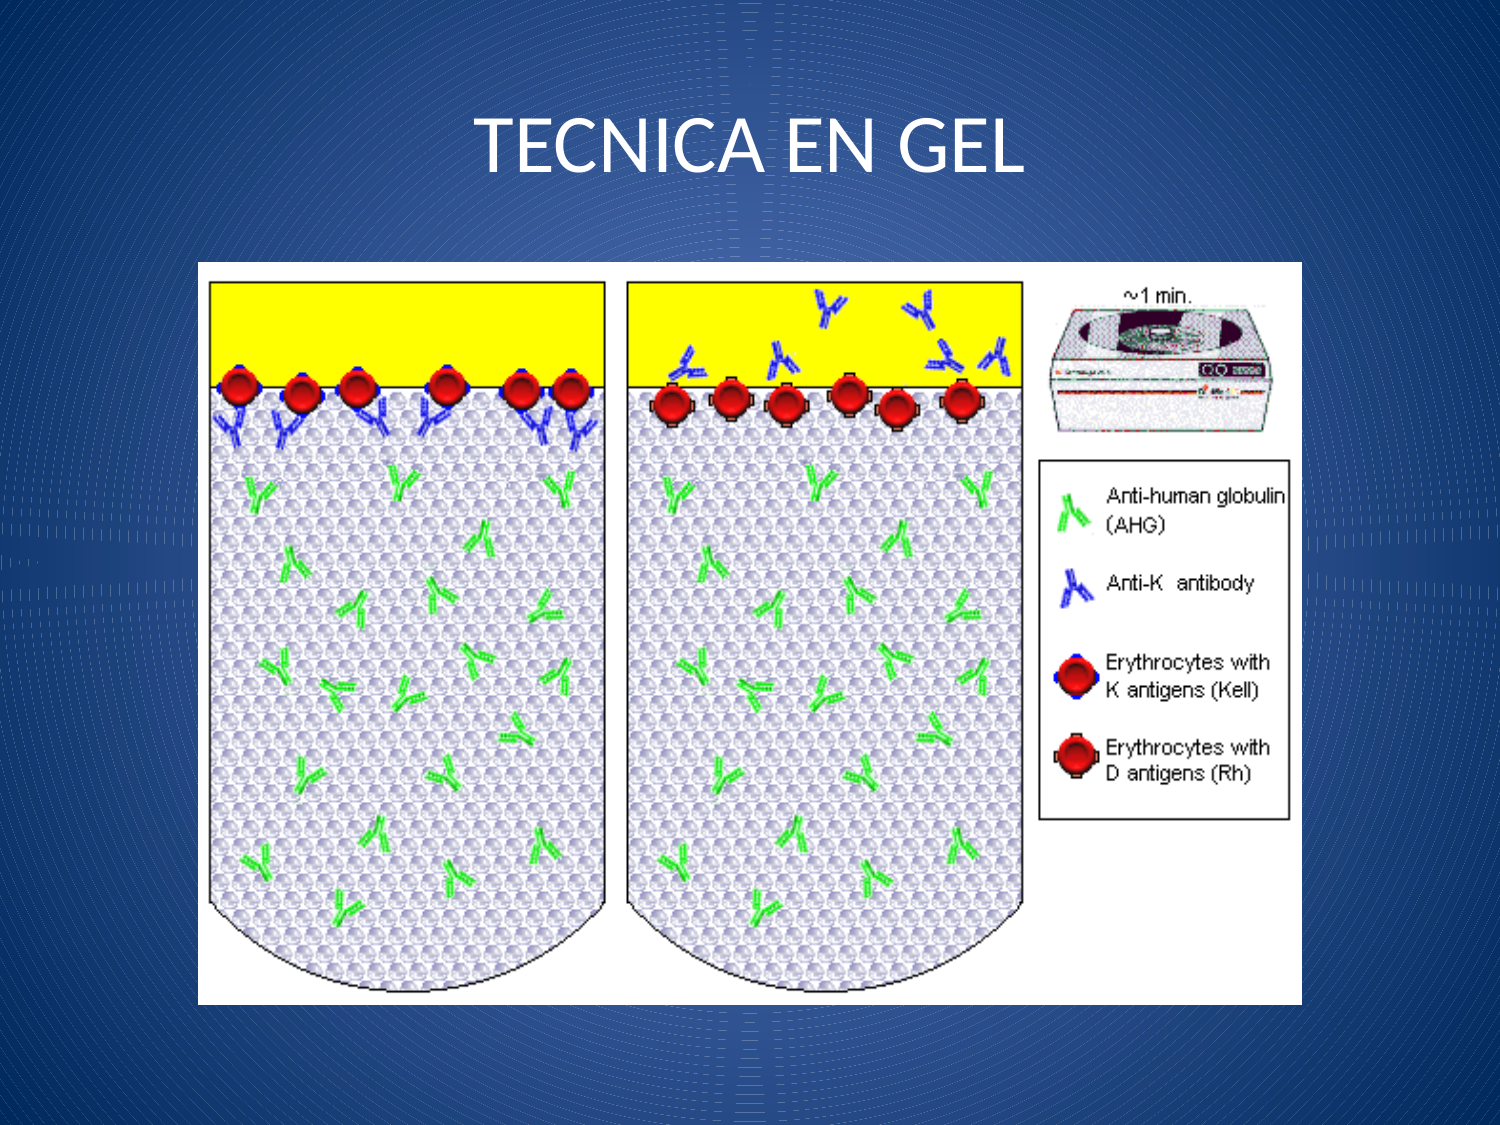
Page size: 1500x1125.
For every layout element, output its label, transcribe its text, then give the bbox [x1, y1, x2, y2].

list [198, 262, 1302, 1006]
title TECNICA EN GEL [75, 45, 1425, 233]
